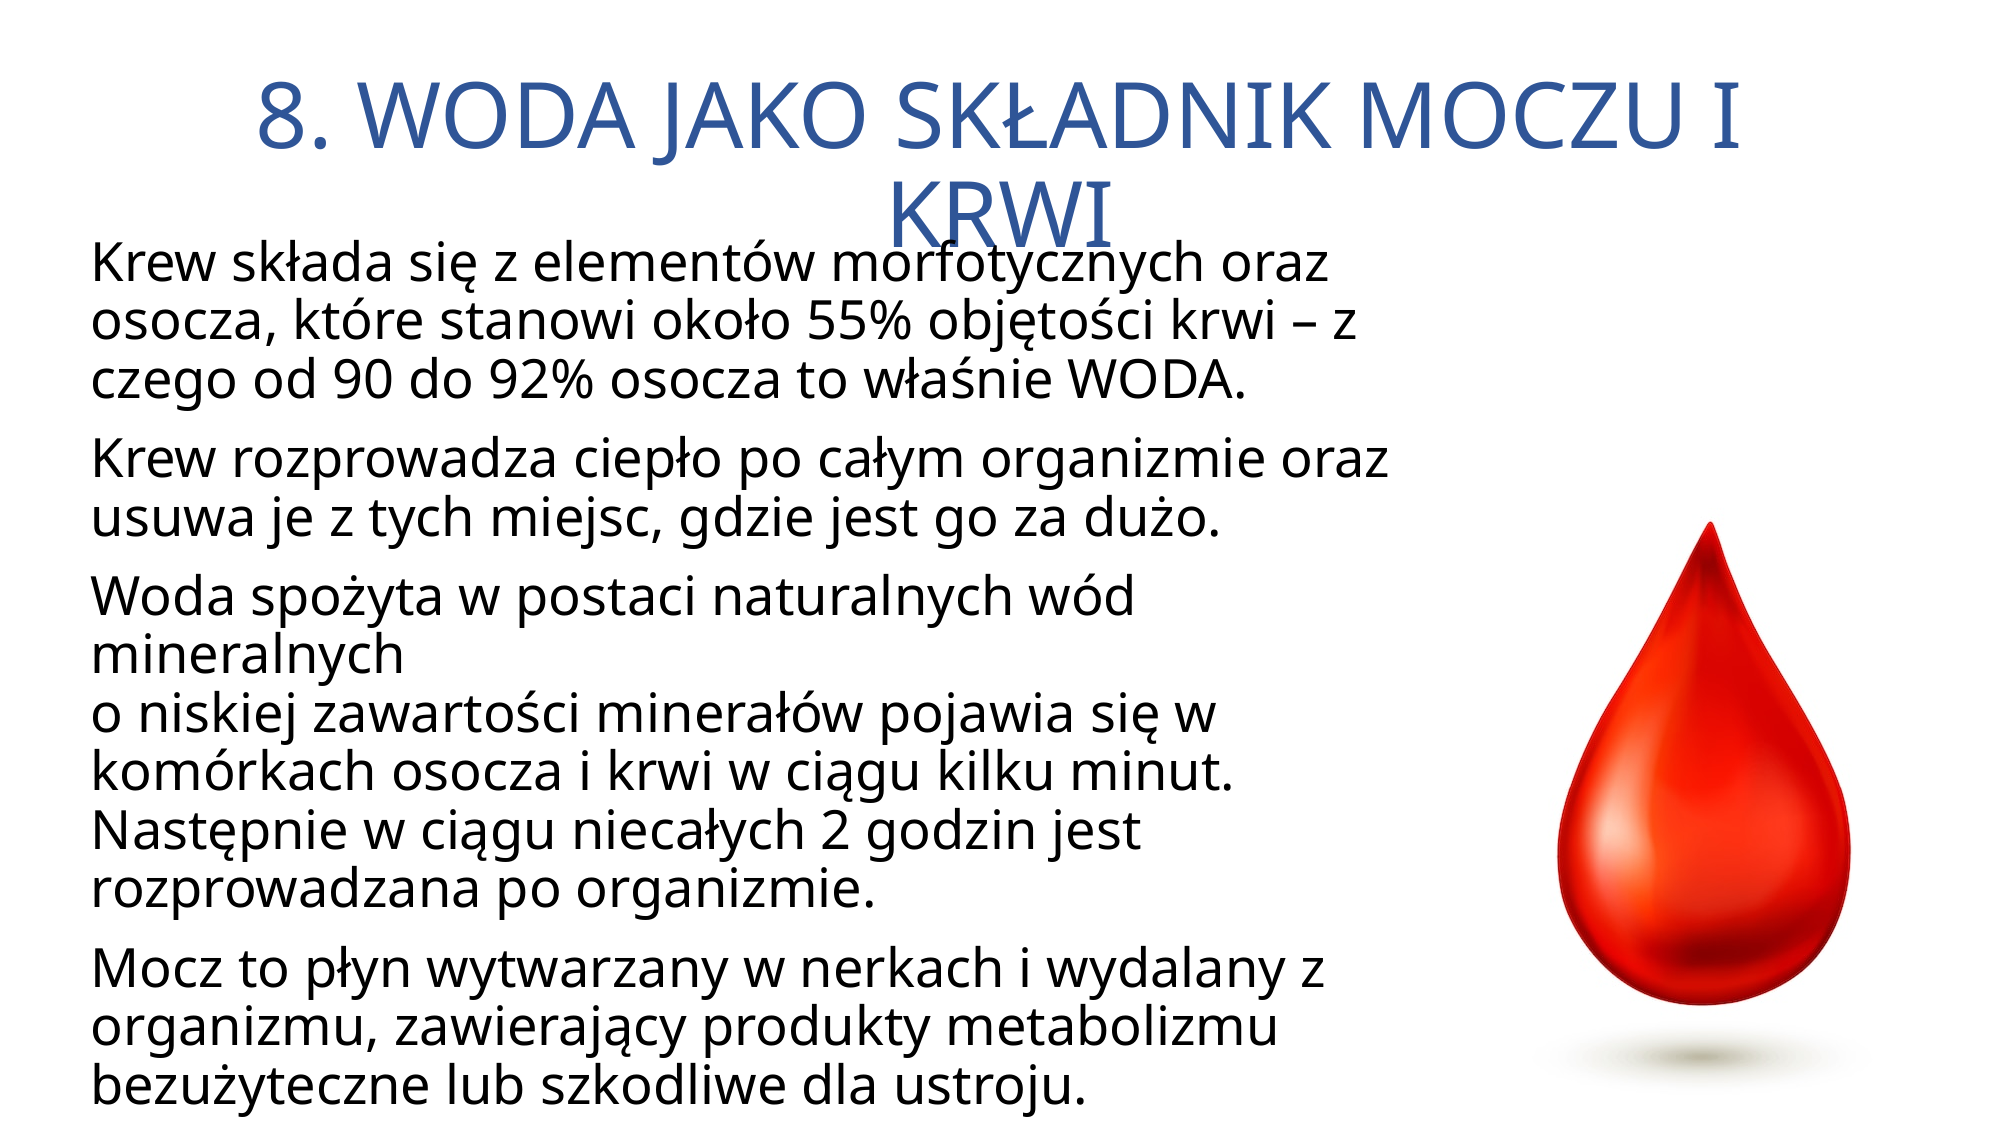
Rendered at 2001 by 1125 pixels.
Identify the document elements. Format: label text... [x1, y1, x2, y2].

list Krew składa się z elementów morfotycznych oraz osocza, które stanowi około 55% objętości krwi – z czego od 90 do 92% osocza to właśnie WODA. Krew rozprowadza ciepło po całym organizmie oraz usuwa je z tych miejsc, gdzie jest go za dużo. Woda spożyta w postaci naturalnych wód mineralnych o niskiej zawartości minerałów pojawia się w komórkach osocza i krwi w ciągu kilku minut. Następnie w ciągu niecałych 2 godzin jest rozprowadzana po organizmie. Mocz to płyn wytwarzany w nerkach i wydalany z organizmu, zawierający produkty metabolizmu bezużyteczne lub szkodliwe dla ustroju. W skład moczu wchodzi 96% wody. [75, 227, 1440, 1111]
picture [1452, 476, 1952, 1100]
title 8. WODA JAKO SKŁADNIK MOCZU I KRWI [137, 59, 1863, 278]
